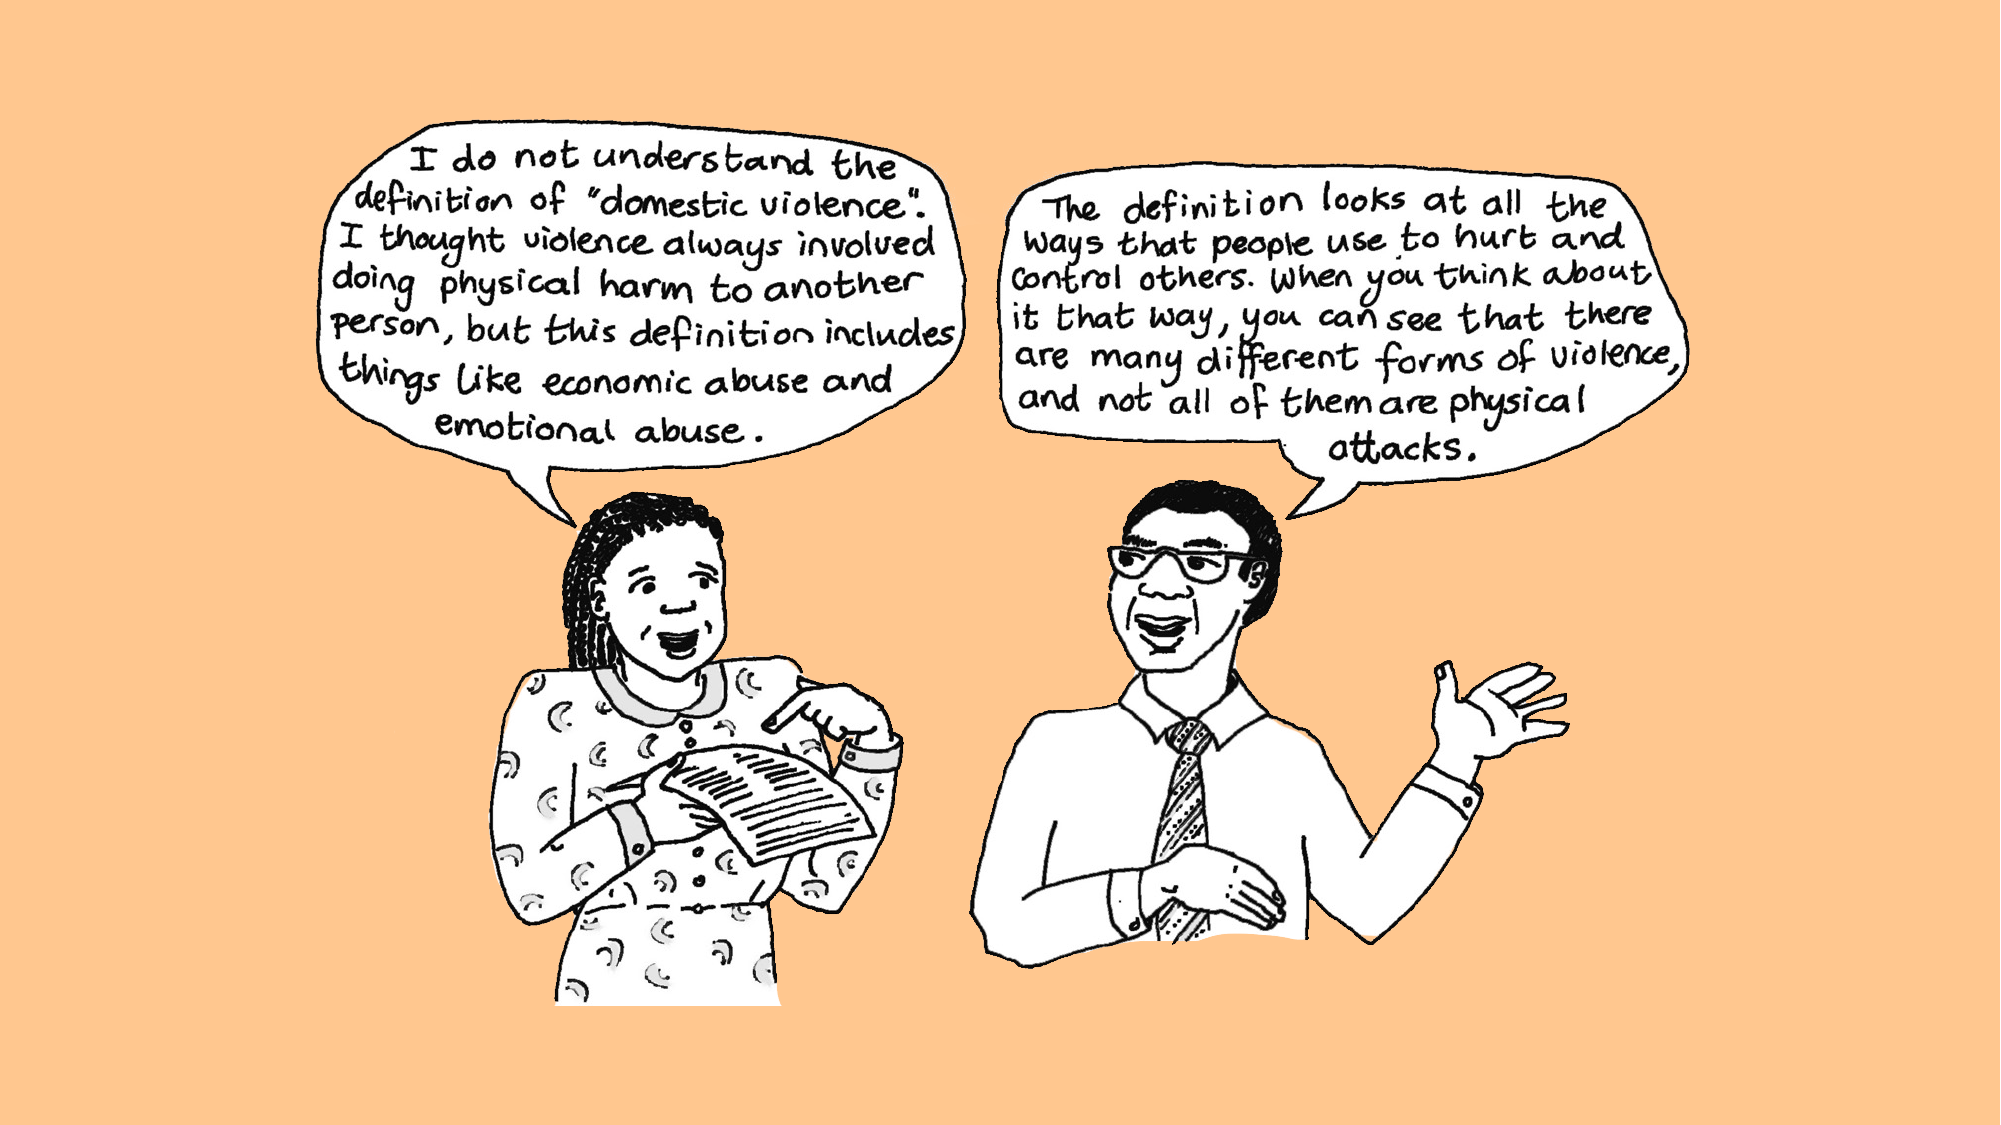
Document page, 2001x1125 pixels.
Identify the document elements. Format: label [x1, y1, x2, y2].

list [315, 118, 1690, 1006]
